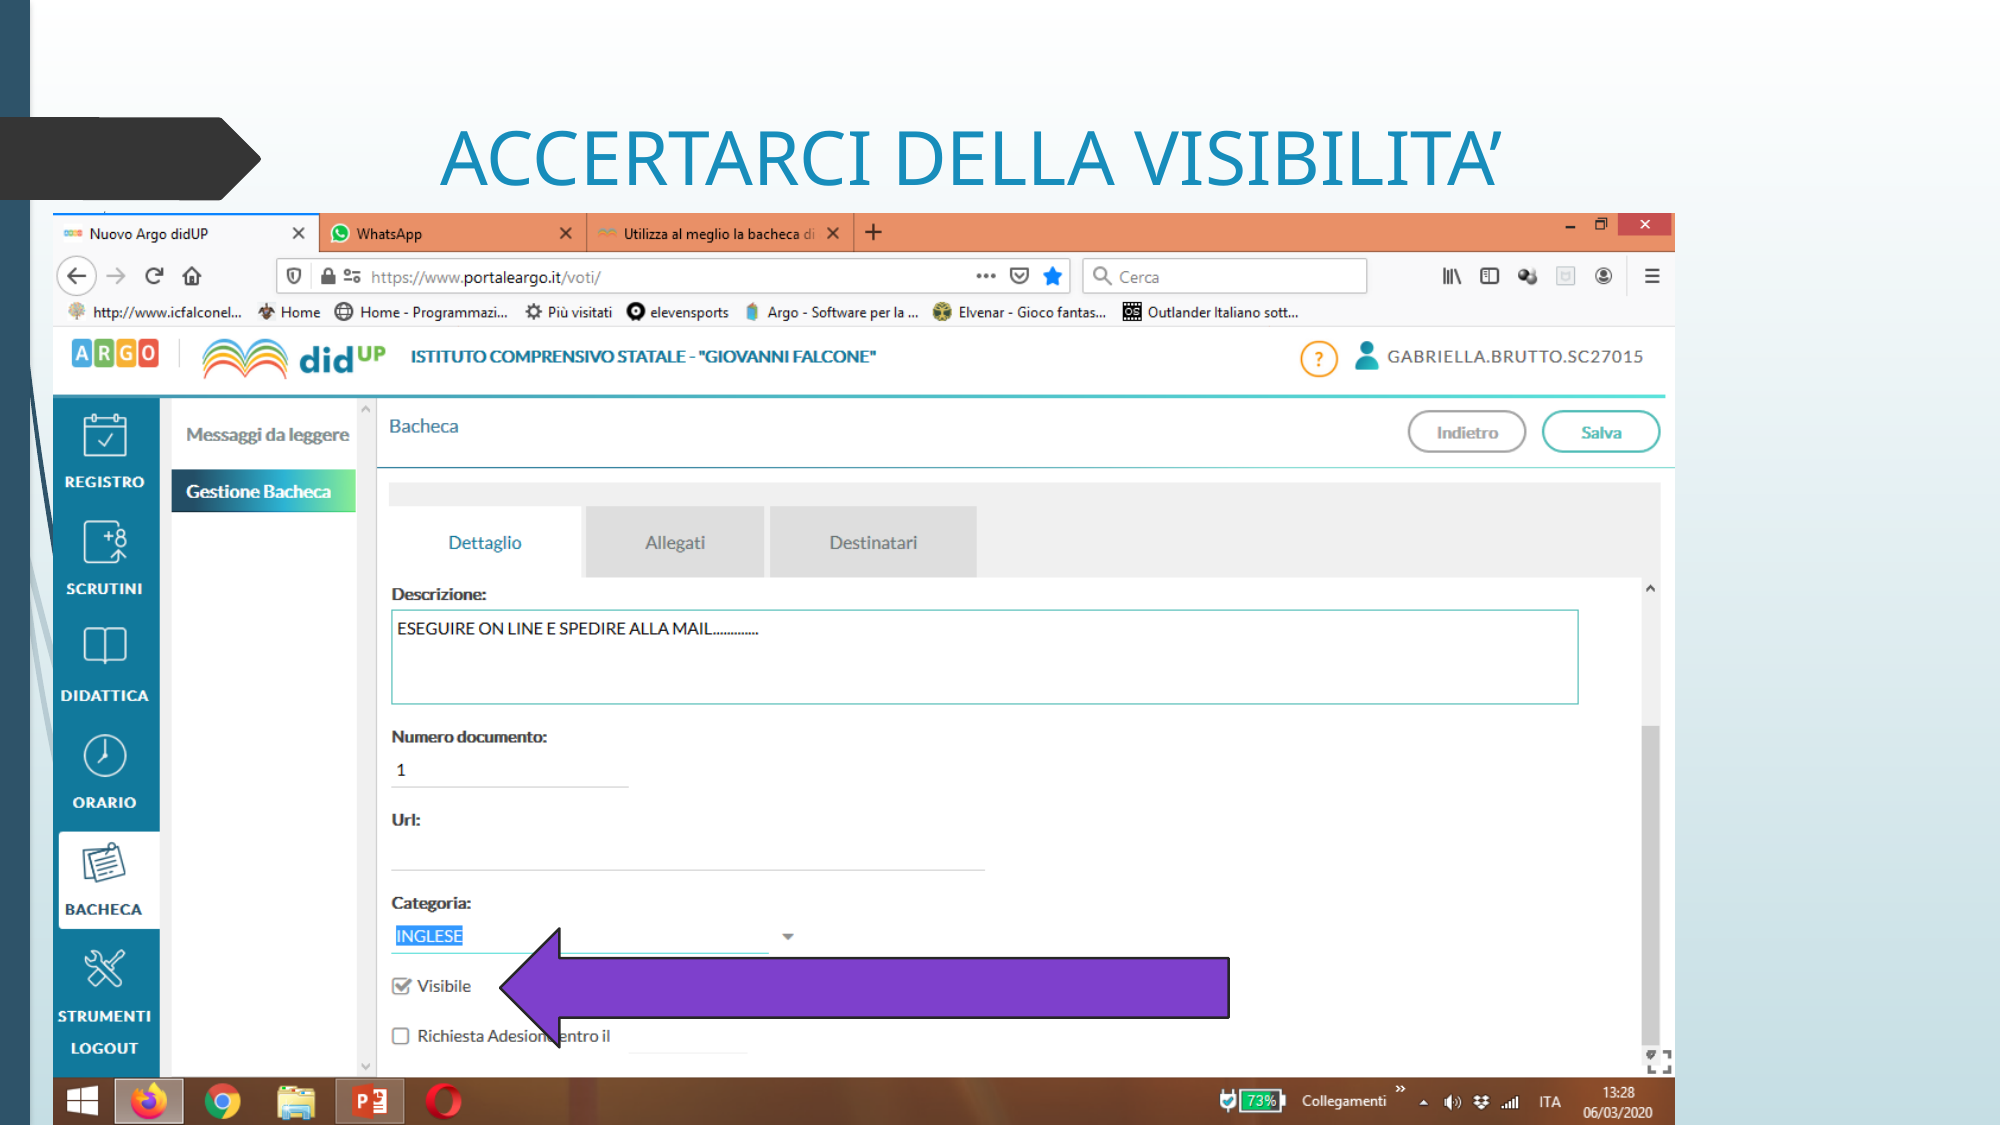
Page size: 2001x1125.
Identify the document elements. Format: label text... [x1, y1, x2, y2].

title ACCERTARCI DELLA VISIBILITA’ [425, 102, 1888, 313]
picture [53, 213, 1676, 1125]
